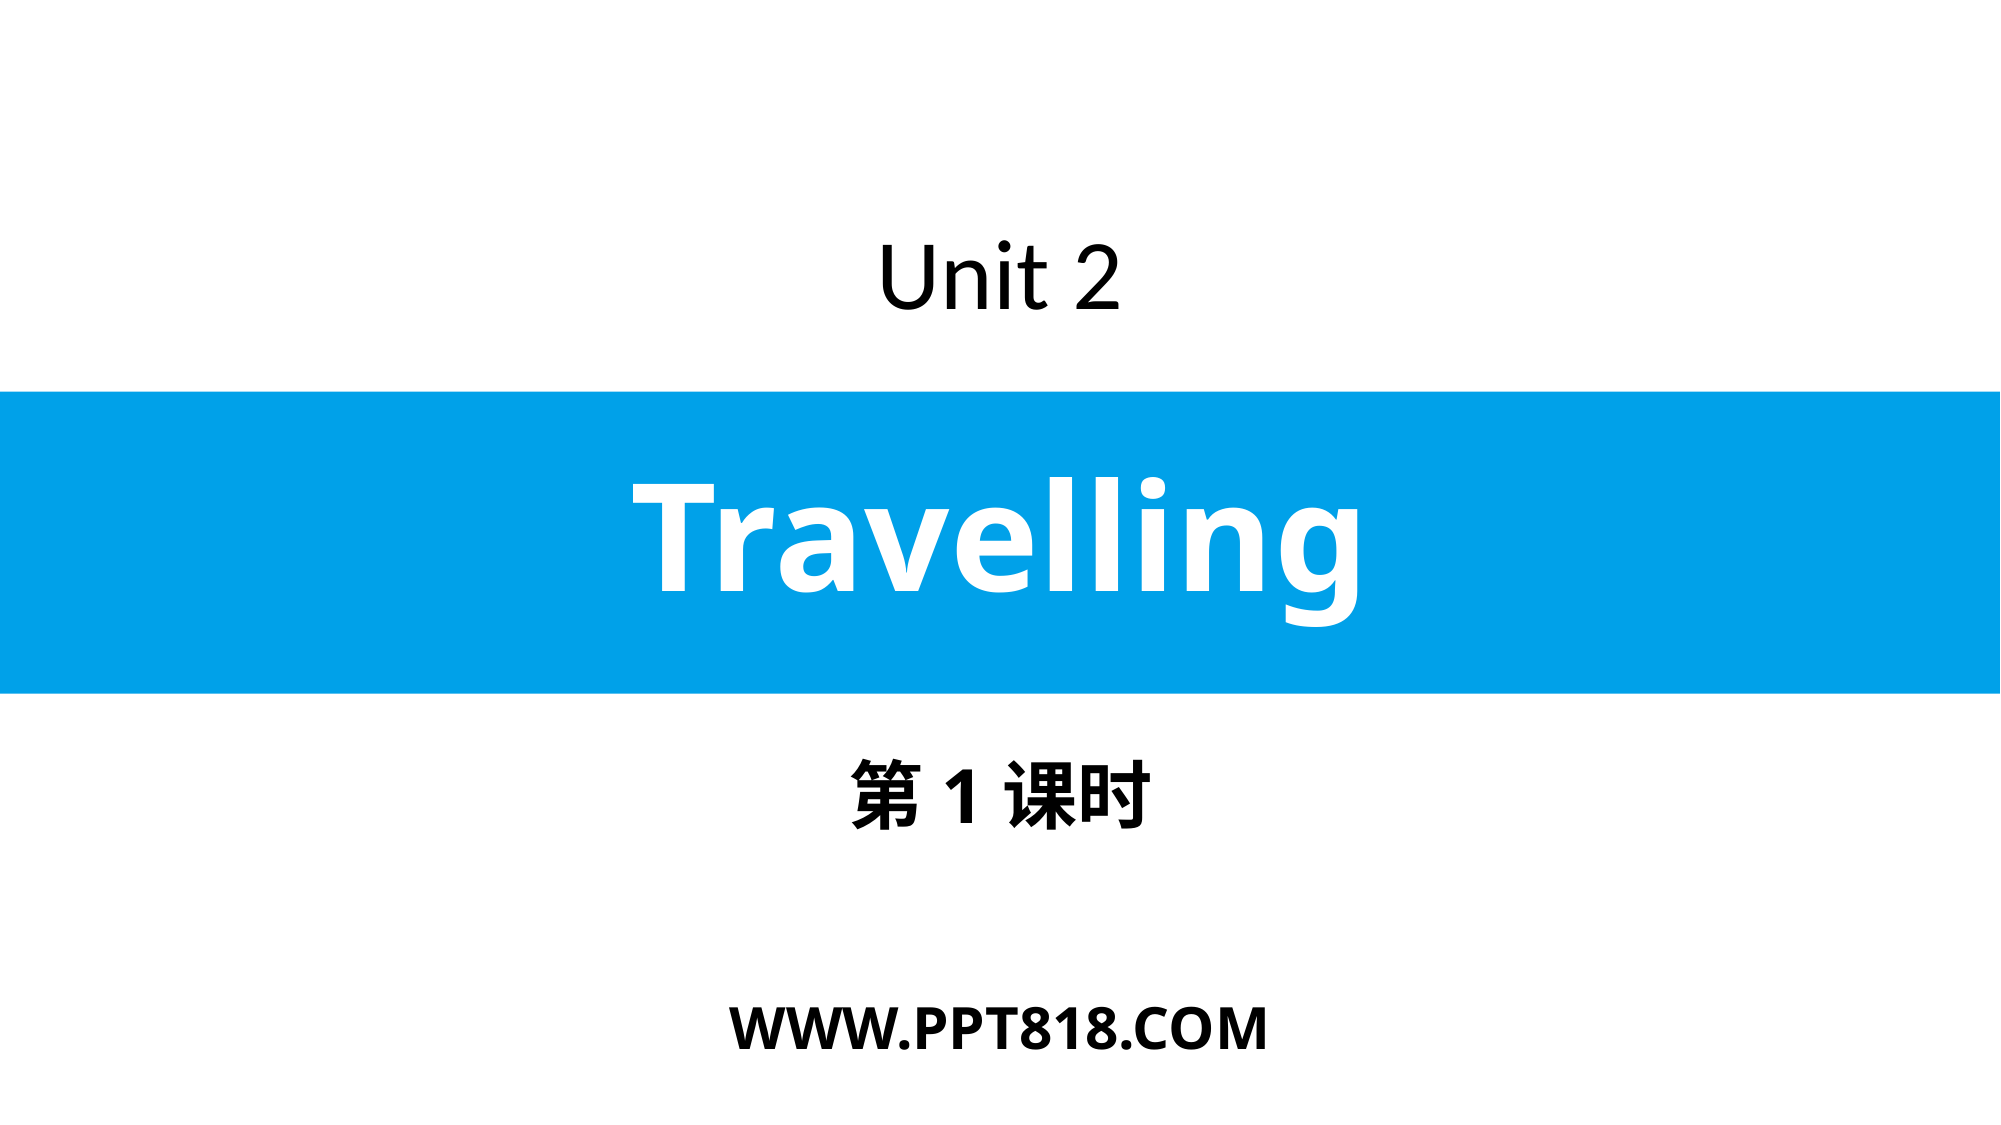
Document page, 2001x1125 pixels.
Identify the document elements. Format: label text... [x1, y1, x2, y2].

text_box Unit 2 [0, 202, 2000, 338]
text_box 第1课时 [0, 741, 2000, 847]
text_box WWW.PPT818.COM [0, 976, 2000, 1069]
title Travelling [0, 391, 2000, 694]
